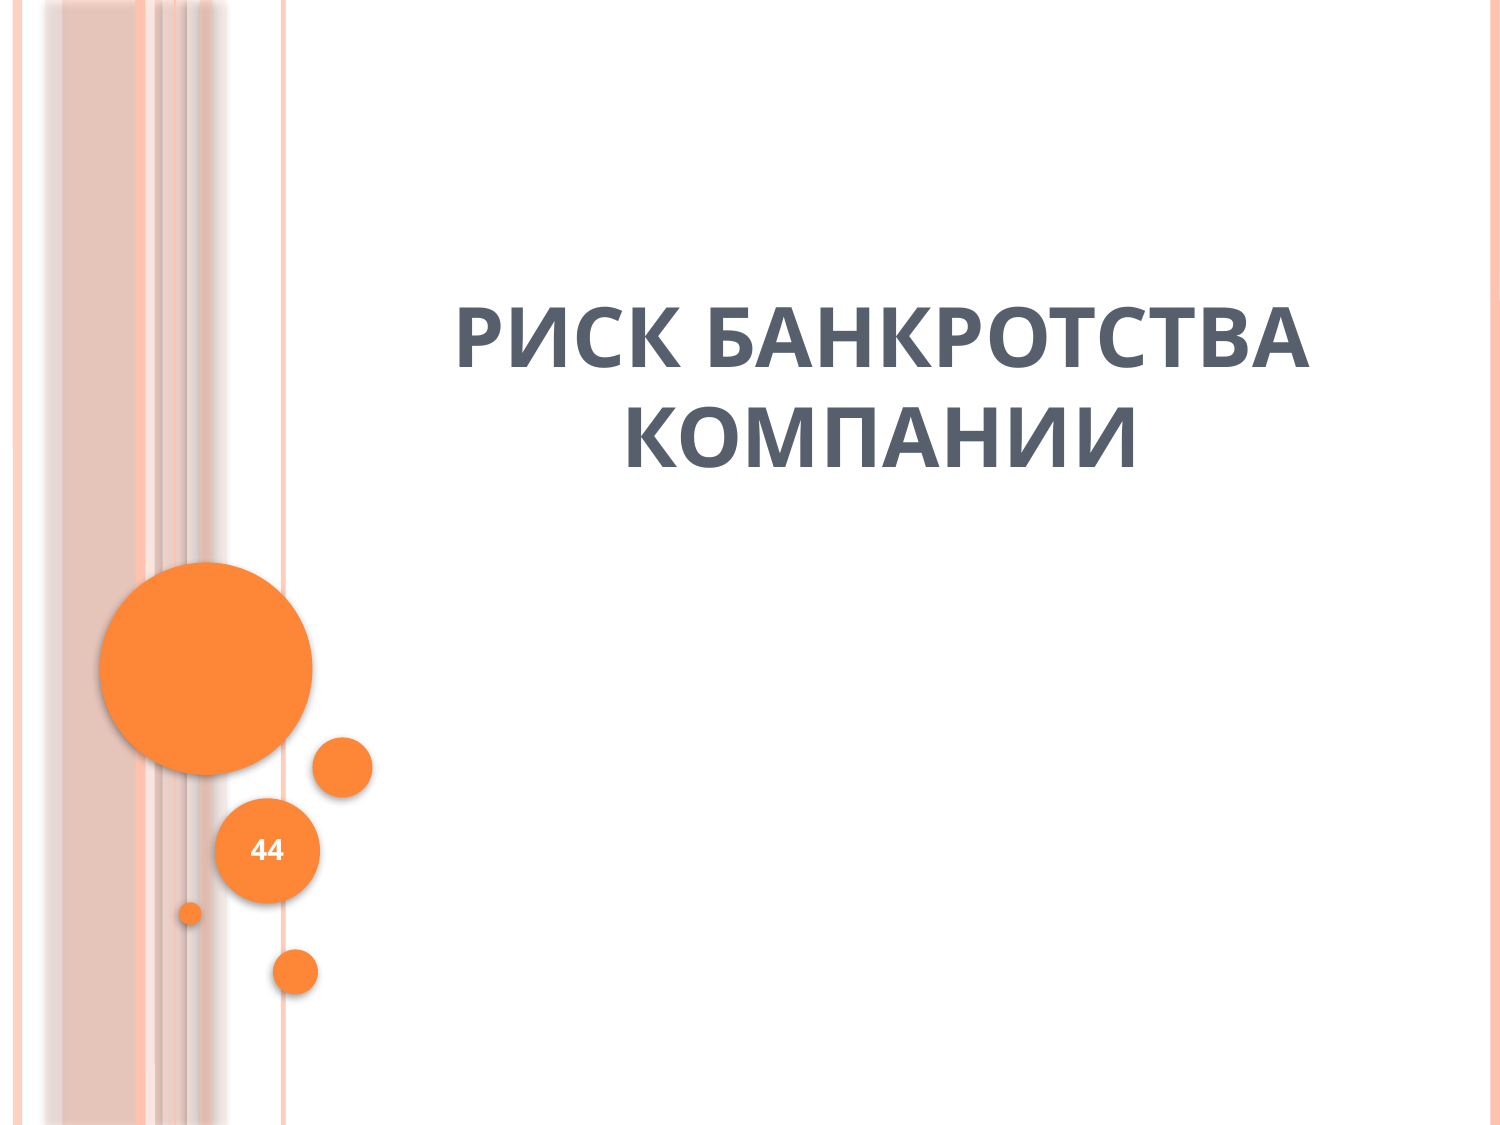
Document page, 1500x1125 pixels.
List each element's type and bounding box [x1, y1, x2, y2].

title [375, 172, 1388, 492]
slide_number [217, 808, 318, 894]
